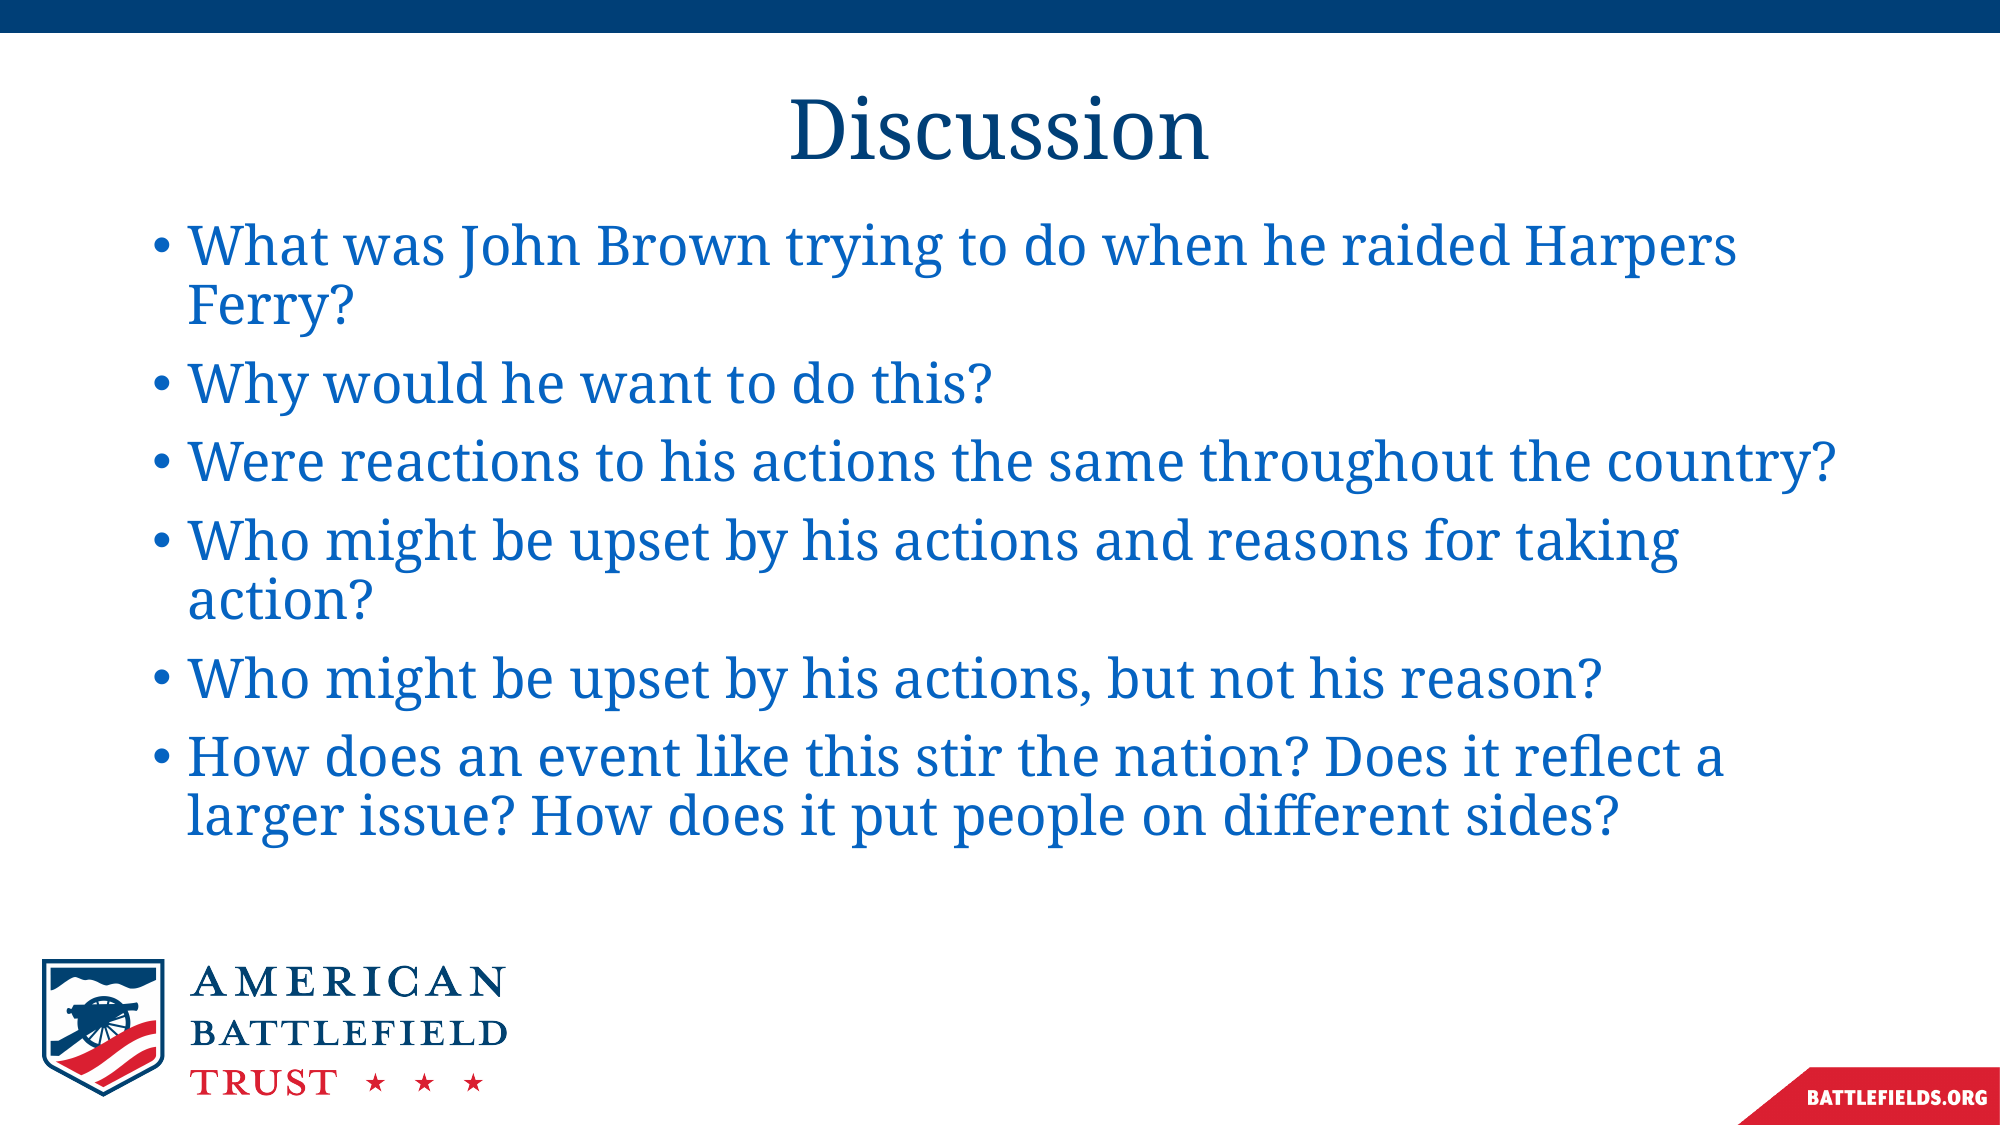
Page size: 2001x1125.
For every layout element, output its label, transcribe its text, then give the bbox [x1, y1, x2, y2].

picture [42, 959, 508, 1097]
picture [1737, 1067, 2000, 1125]
title Discussion [137, 59, 1863, 206]
list What was John Brown trying to do when he raided Harpers Ferry? Why would he want to do this? Were reactions to his actions the same throughout the country? Who might be upset by his actions and reasons for taking action? Who might be upset by his actions, but not his reason? How does an event like this stir the nation? Does it reflect a larger issue? How does it put people on different sides? [137, 211, 1863, 914]
